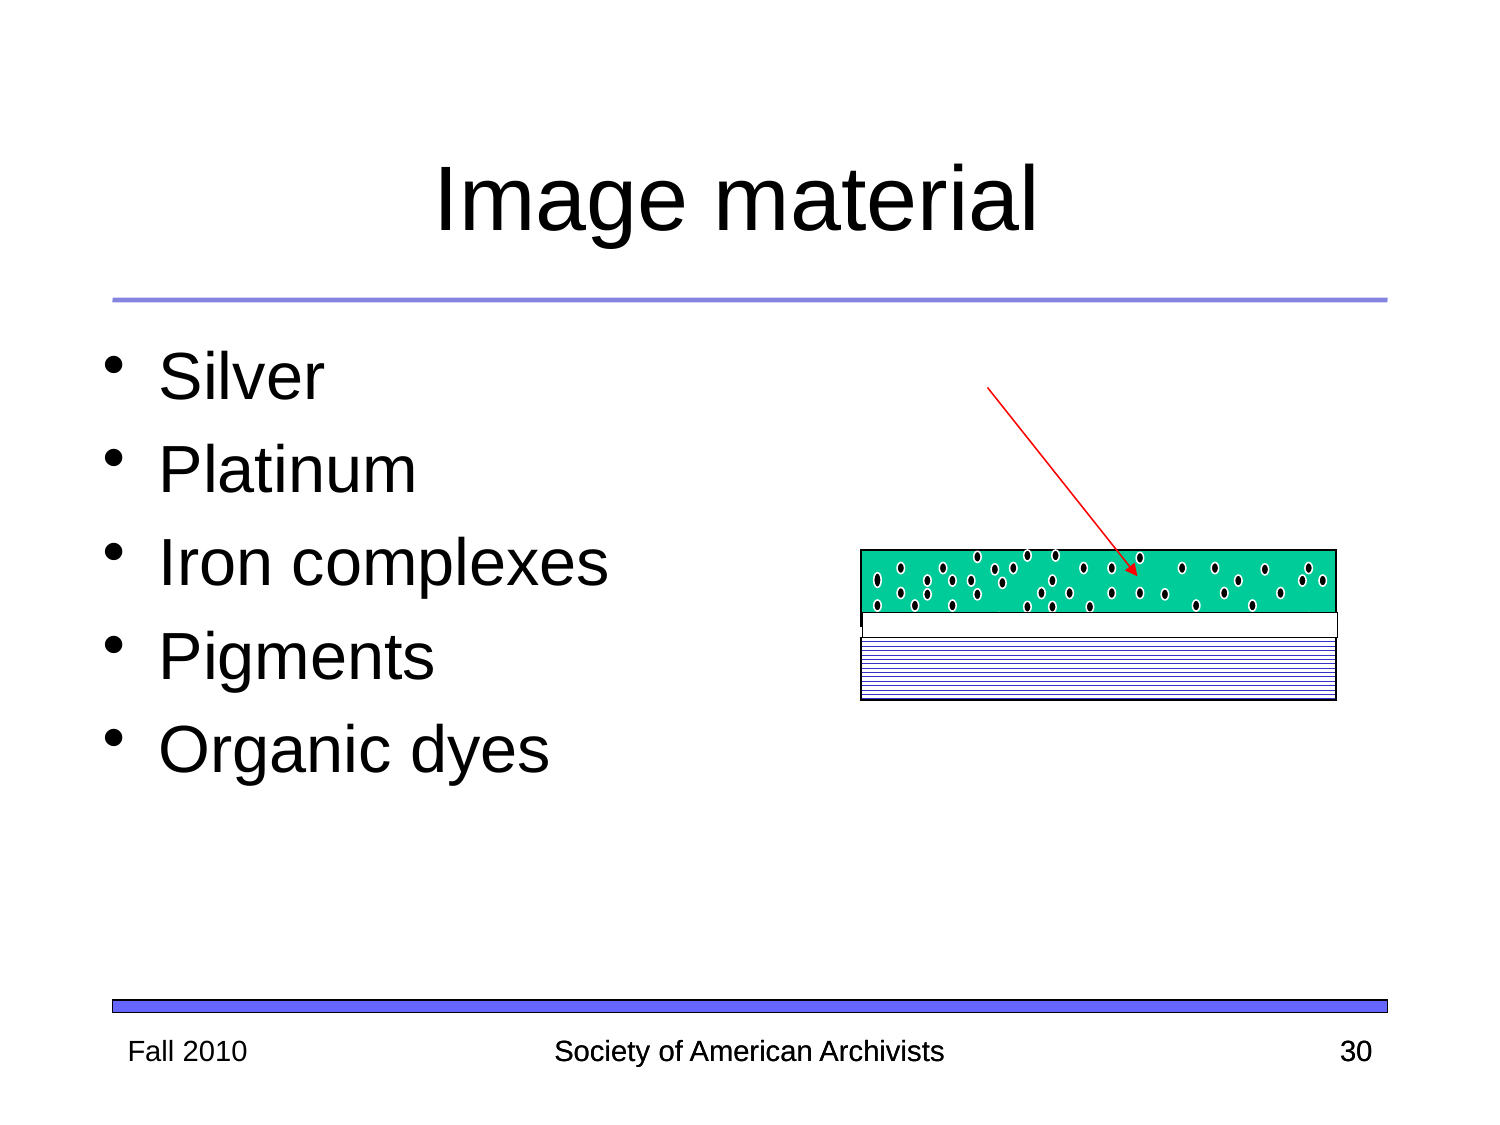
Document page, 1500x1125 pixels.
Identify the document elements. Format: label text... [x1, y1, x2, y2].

text_box [1178, 562, 1186, 574]
text_box [1023, 549, 1032, 562]
text_box [1136, 587, 1144, 599]
text_box [987, 387, 1138, 577]
text_box [1136, 552, 1144, 564]
text_box [861, 637, 1337, 700]
text_box [967, 574, 975, 587]
title Image material [0, 99, 1500, 288]
text_box [873, 572, 882, 588]
text_box [1051, 549, 1060, 562]
text_box [911, 599, 919, 612]
text_box [1065, 587, 1074, 599]
text_box [923, 574, 932, 587]
text_box [862, 612, 1338, 638]
text_box [1220, 587, 1229, 599]
text_box [1304, 562, 1313, 574]
text_box [973, 588, 982, 600]
text_box [991, 563, 999, 575]
text_box [1234, 574, 1243, 587]
text_box [1048, 601, 1057, 612]
text_box [998, 577, 1007, 589]
text_box [1276, 587, 1285, 599]
text_box [861, 549, 1337, 627]
text_box [1023, 601, 1032, 612]
text_box [1037, 587, 1046, 599]
text_box [948, 599, 957, 612]
text_box [923, 588, 932, 600]
text_box [948, 574, 957, 587]
text_box [939, 562, 947, 574]
text_box [897, 587, 905, 599]
text_box [973, 551, 982, 563]
text_box [1086, 601, 1094, 612]
text_box [1079, 562, 1088, 574]
text_box [1048, 574, 1057, 587]
text_box [1248, 599, 1257, 612]
text_box [1161, 588, 1169, 600]
text_box [873, 599, 882, 612]
text_box [1211, 562, 1219, 574]
text_box [1261, 563, 1269, 575]
text_box [897, 562, 905, 574]
list Silver Platinum Iron complexes Pigments Organic dyes [87, 324, 763, 1001]
text_box [1192, 599, 1200, 612]
slide_number Fall 2010 [112, 1024, 426, 1101]
text_box [1107, 562, 1116, 574]
text_box [1318, 574, 1327, 587]
text_box [1298, 574, 1307, 587]
text_box Society of American Archivists [512, 1024, 988, 1100]
text_box [1107, 587, 1116, 599]
text_box 30 [1074, 1024, 1388, 1100]
text_box [1009, 562, 1018, 574]
